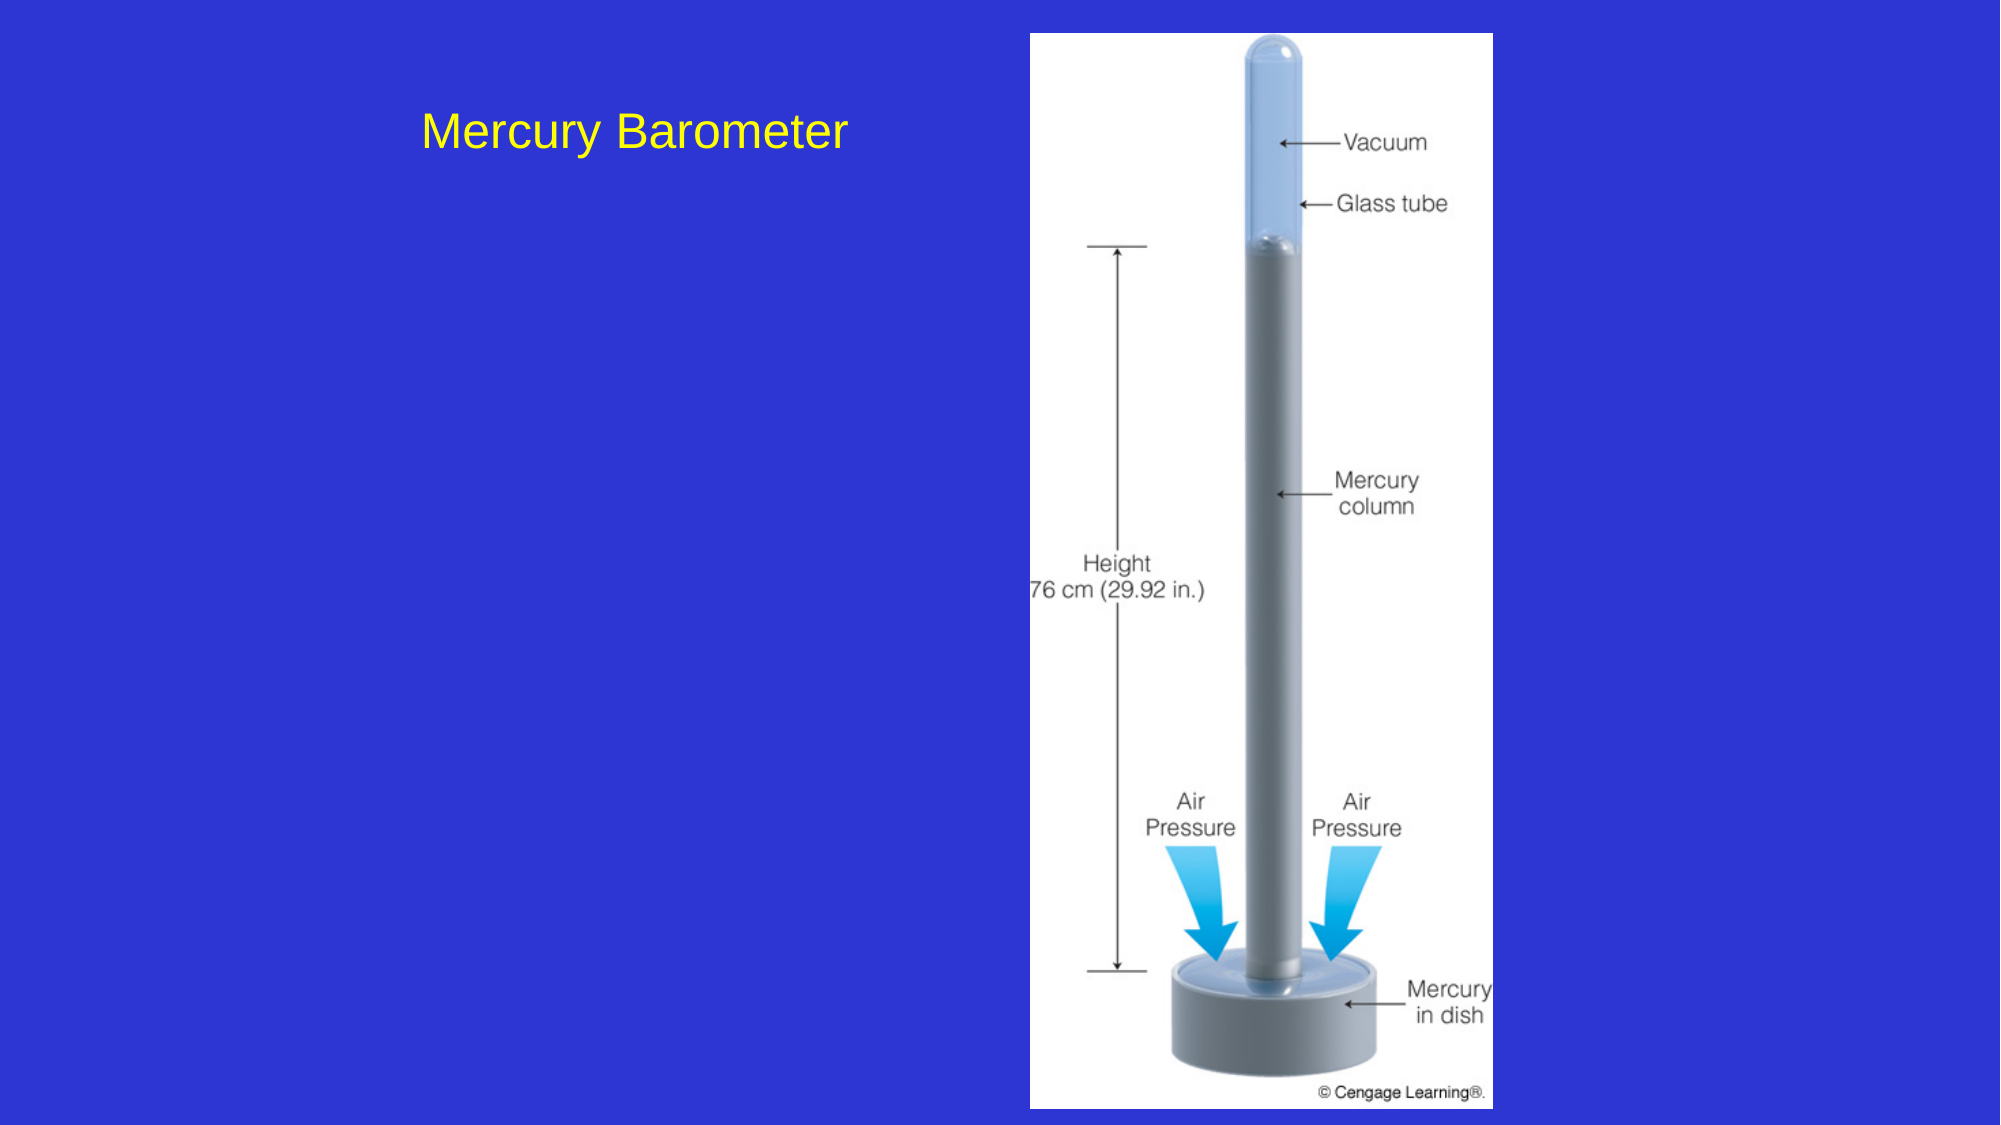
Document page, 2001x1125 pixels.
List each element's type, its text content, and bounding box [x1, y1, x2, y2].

picture [1030, 33, 1493, 1109]
text_box Mercury Barometer [406, 90, 865, 166]
